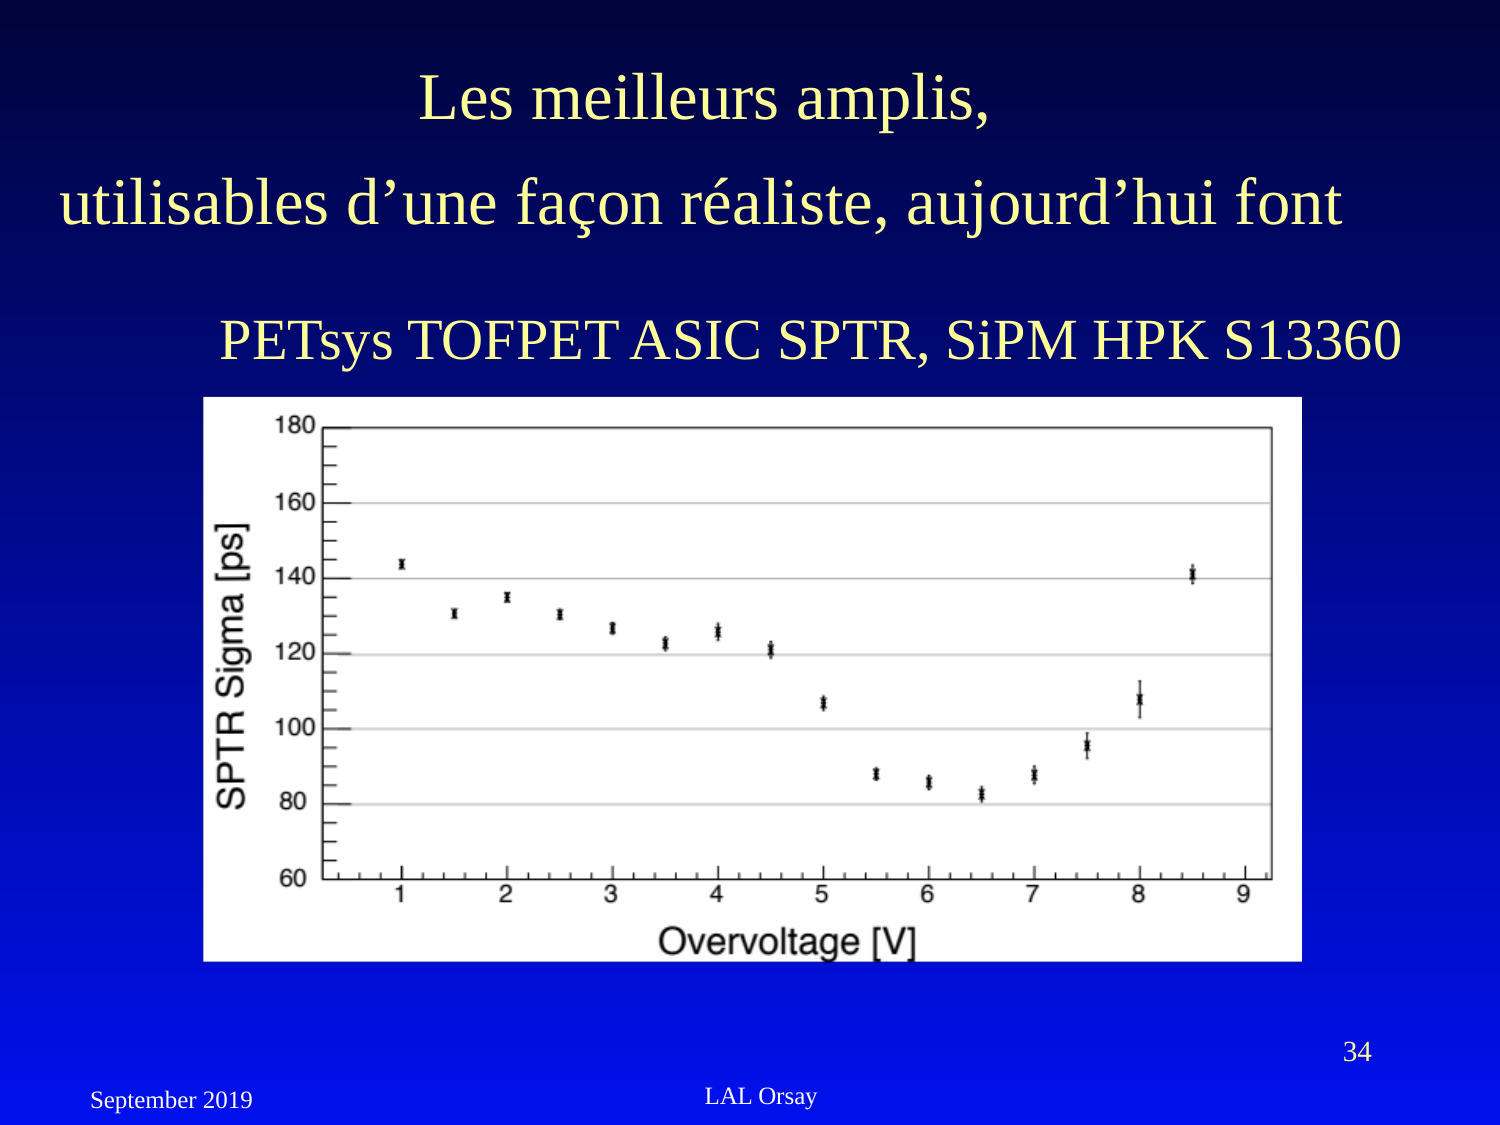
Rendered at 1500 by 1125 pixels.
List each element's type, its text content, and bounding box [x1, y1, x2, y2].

text_box PETsys TOFPET ASIC SPTR, SiPM HPK S13360 [205, 293, 1418, 379]
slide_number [74, 1075, 426, 1125]
slide_number 34 [1074, 1024, 1388, 1101]
footer LAL Orsay [488, 1072, 1034, 1125]
picture [197, 386, 1303, 964]
text_box Les meilleurs amplis, utilisables d’une façon réaliste, aujourd’hui font [44, 45, 1383, 251]
